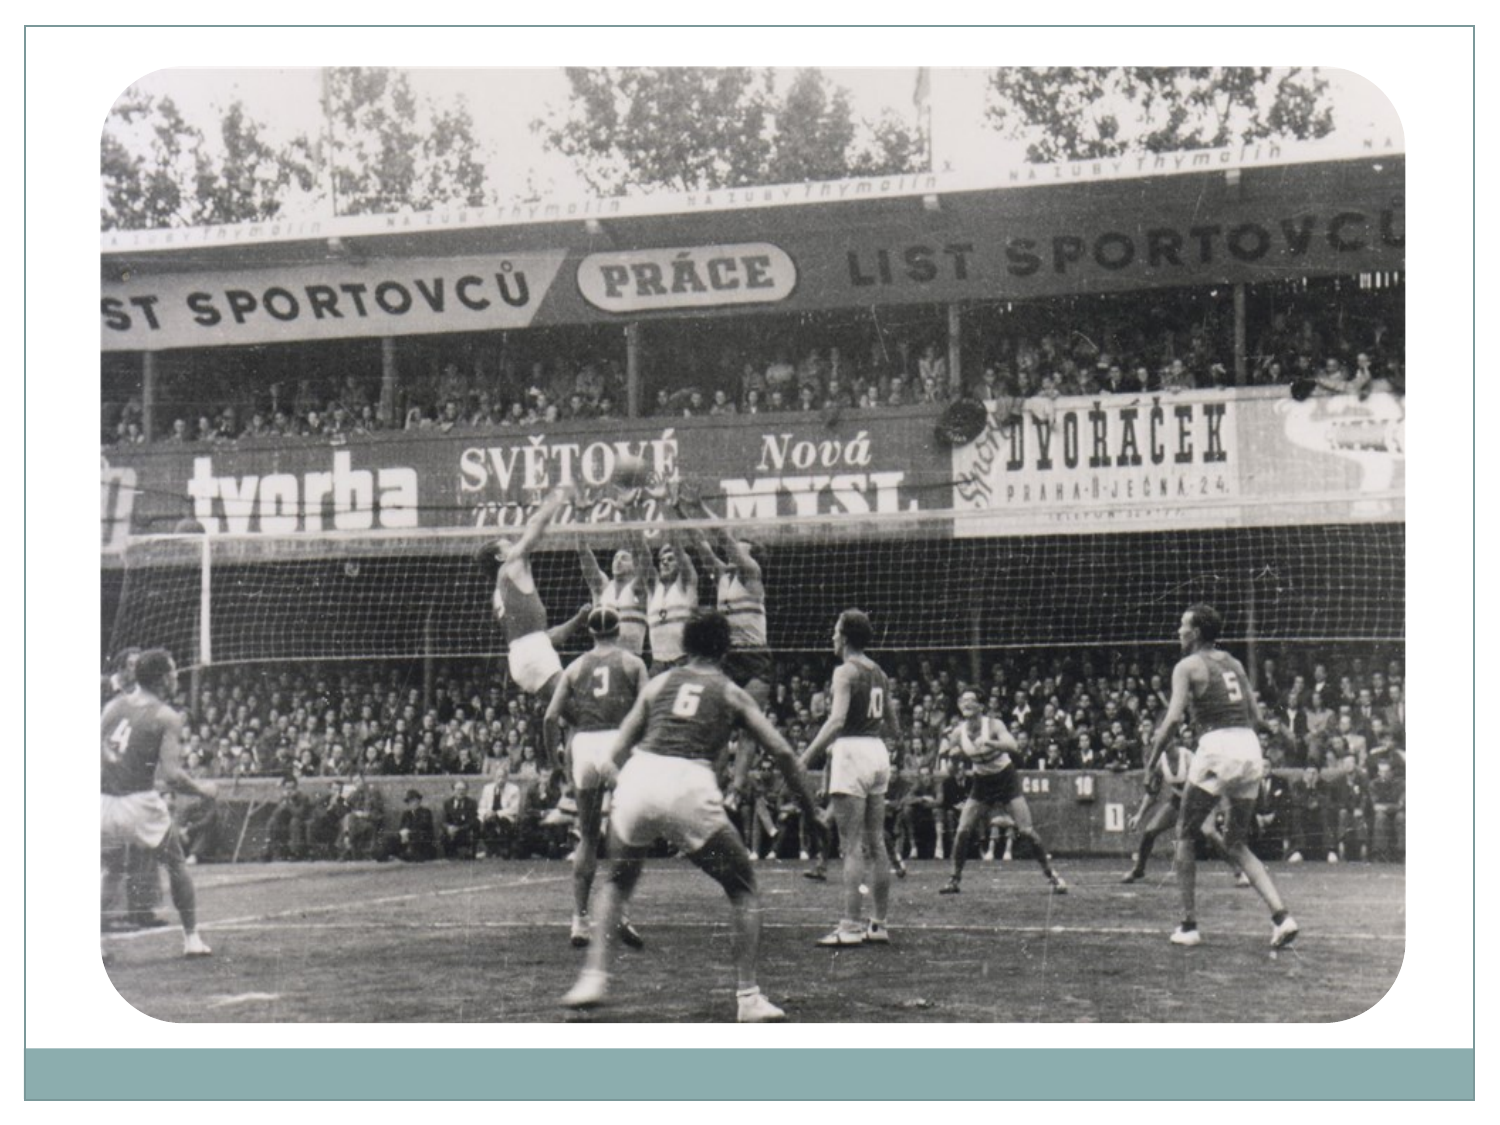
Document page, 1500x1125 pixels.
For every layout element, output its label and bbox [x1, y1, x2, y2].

list [100, 66, 1406, 1024]
